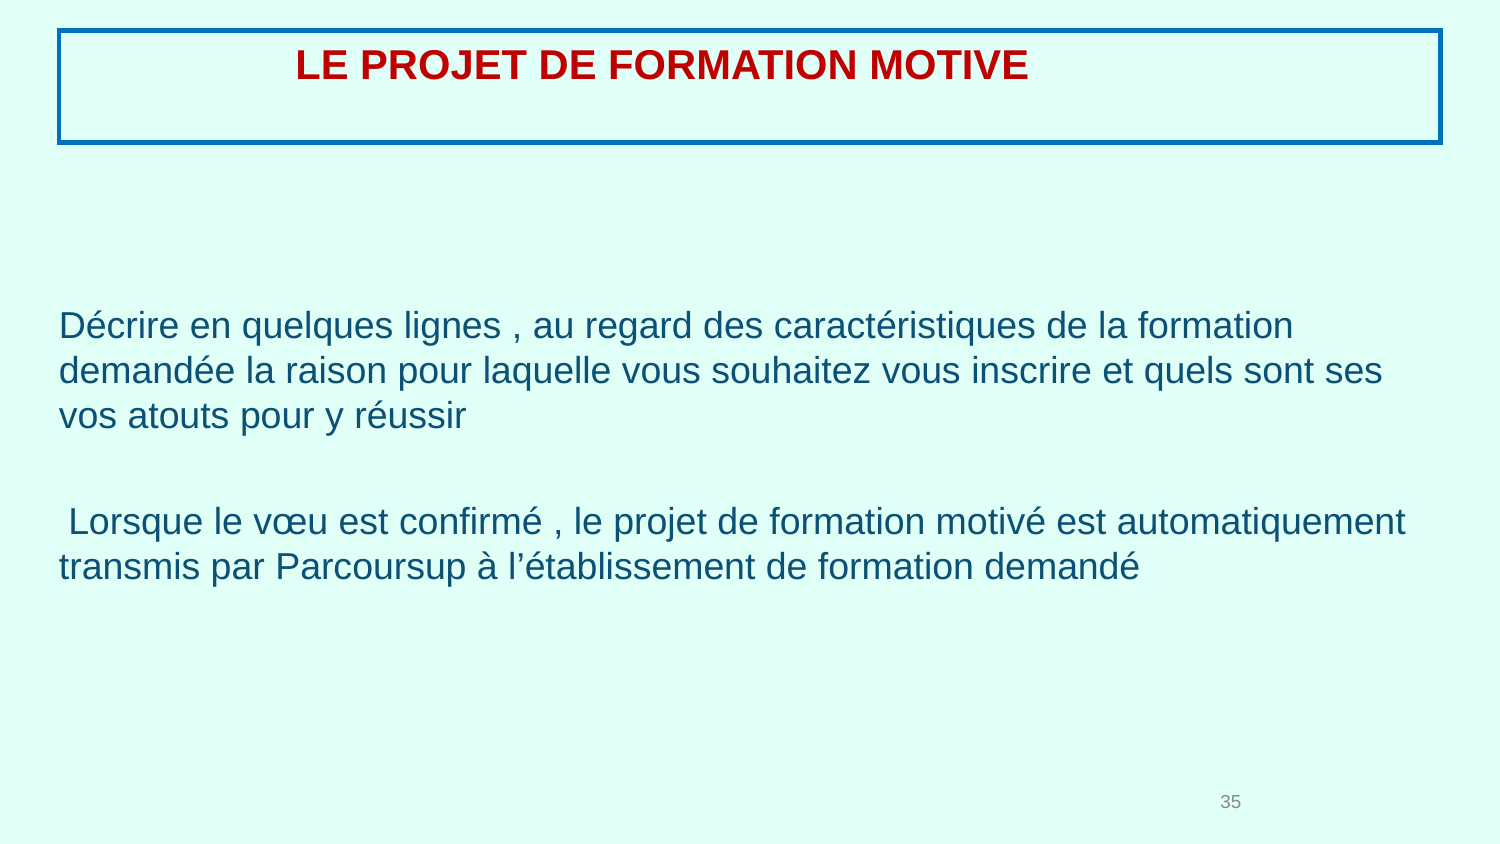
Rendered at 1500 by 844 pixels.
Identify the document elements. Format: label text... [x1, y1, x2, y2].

slide_number 35 [993, 782, 1257, 827]
title LE PROJET DE FORMATION MOTIVE [59, 30, 1441, 143]
list Décrire en quelques lignes , au regard des caractéristiques de la formation demandée la raison pour laquelle vous souhaitez vous inscrire et quels sont ses vos atouts pour y réussir Lorsque le vœu est confirmé , le projet de formation motivé est automatiquement transmis par Parcoursup à l’établissement de formation demandé [59, 301, 1441, 724]
